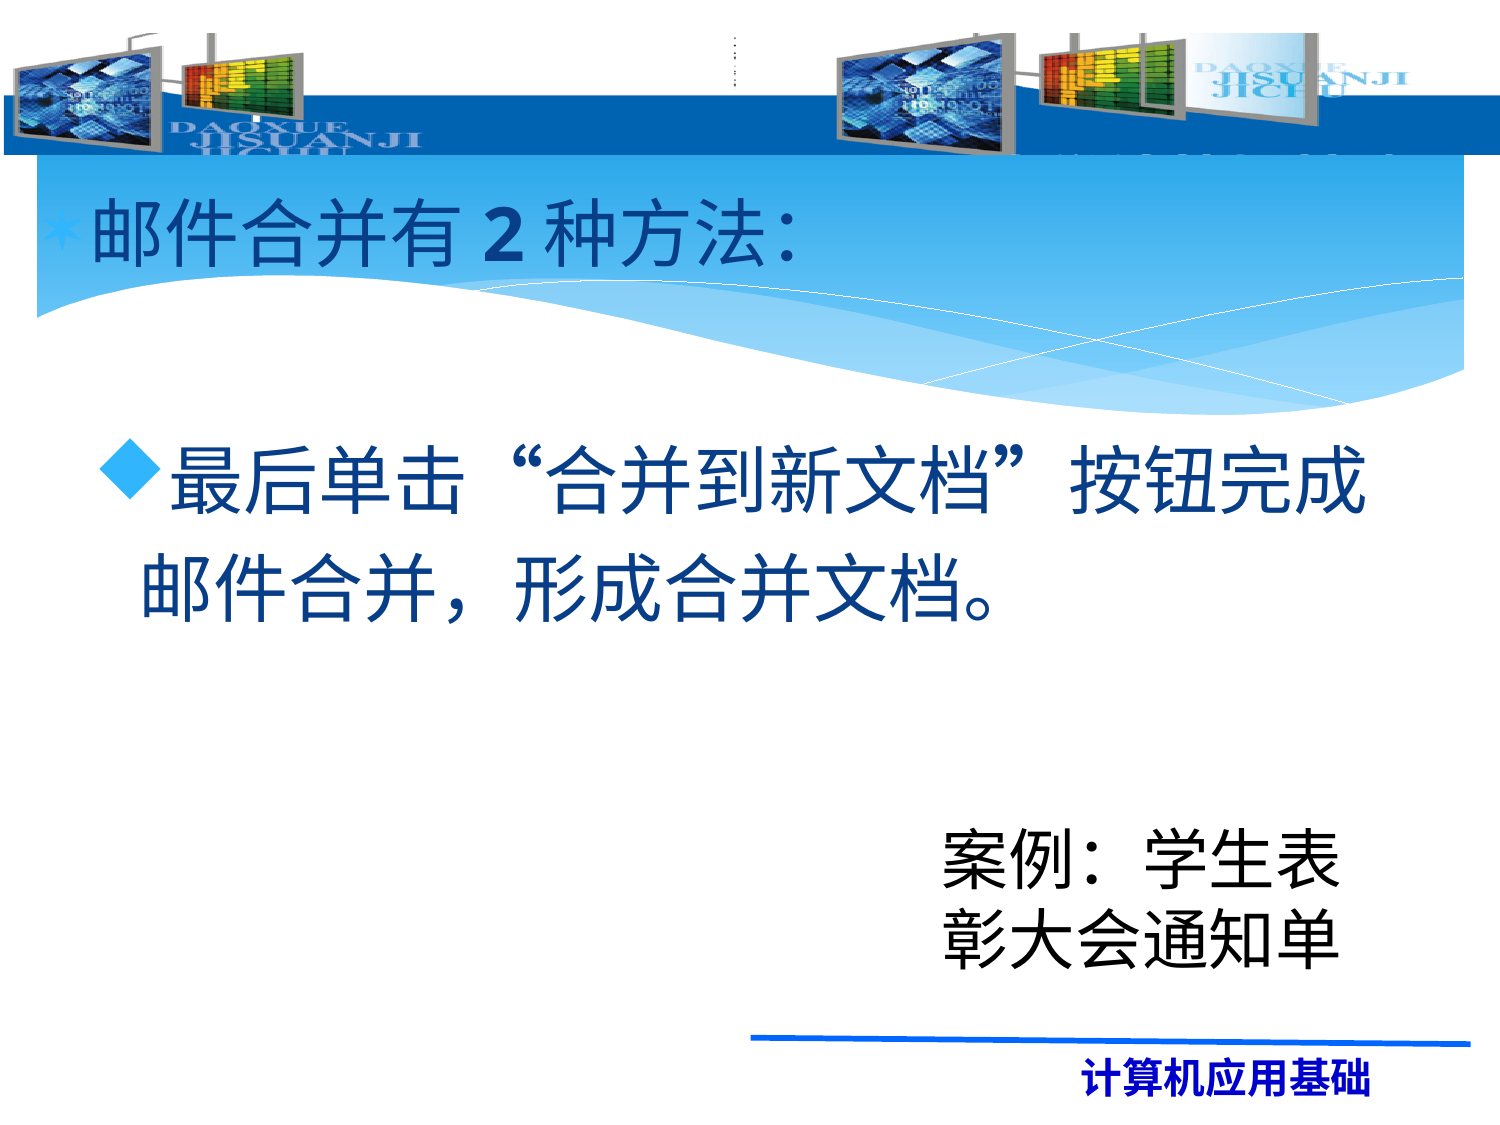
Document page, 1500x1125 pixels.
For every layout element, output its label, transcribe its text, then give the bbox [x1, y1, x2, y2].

picture [3, 33, 1500, 155]
text_box 邮件合并有2种方法： [29, 160, 1431, 407]
text_box 案例：学生表彰大会通知单 [927, 810, 1365, 986]
list 最后单击“合并到新文档”按钮完成邮件合并，形成合并文档。 [29, 408, 1431, 1062]
